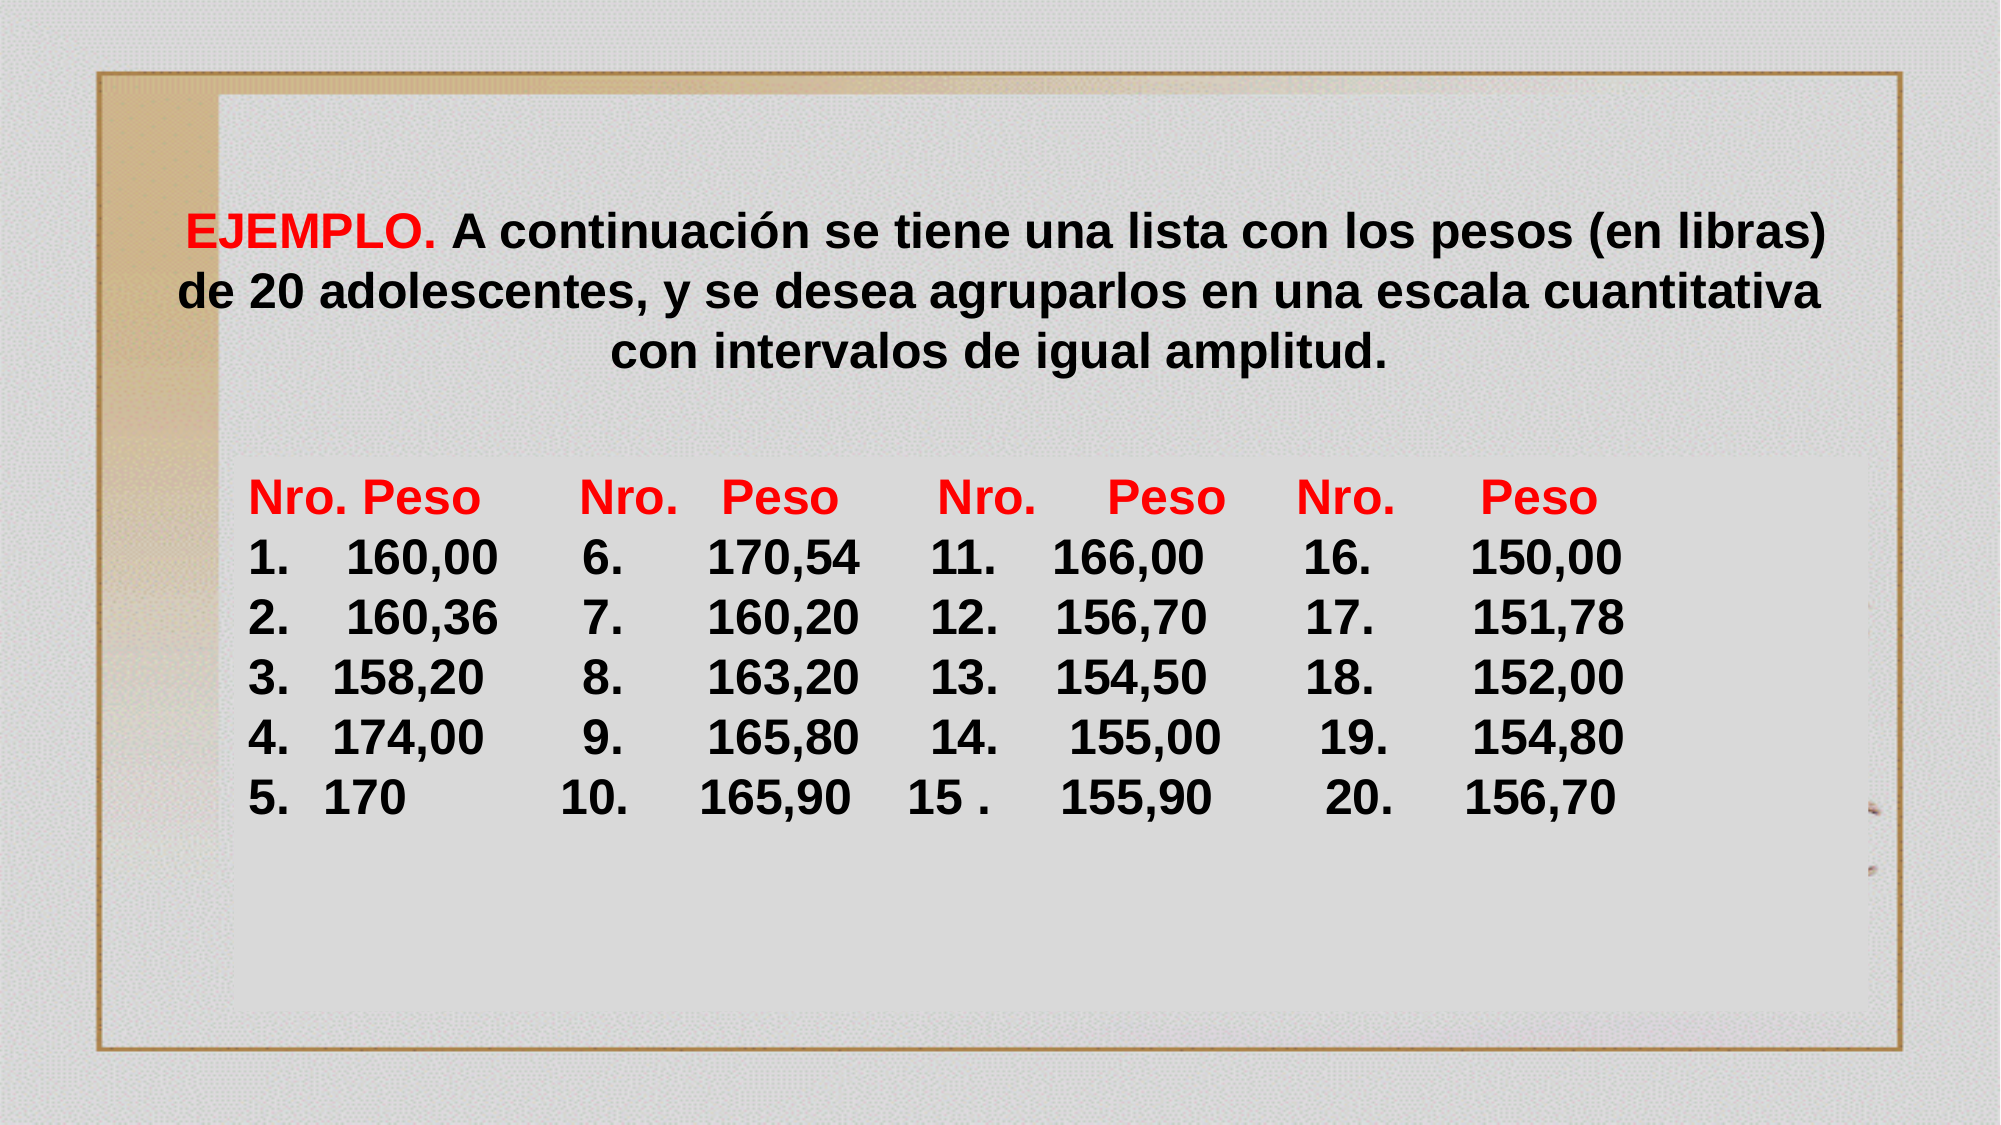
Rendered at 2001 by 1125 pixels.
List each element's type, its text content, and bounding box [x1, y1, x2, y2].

text_box EJEMPLO. A continuación se tiene una lista con los pesos (en libras) de 20 adolescentes, y se desea agruparlos en una escala cuantitativa con intervalos de igual amplitud. [131, 191, 1869, 386]
picture [0, 0, 2001, 1125]
text_box Nro. Peso Nro. Peso Nro. Peso Nro. Peso 1. 160,00 6. 170,54 11. 166,00 16. 150,00 2. 160,36 7. 160,20 12. 156,70 17. 151,78 3. 158,20 8. 163,20 13. 154,50 18. 152,00 4. 174,00 9. 165,80 14. 155,00 19. 154,80 170 10. 165,90 15 . 155,90 20. 156,70 [234, 456, 1869, 1012]
